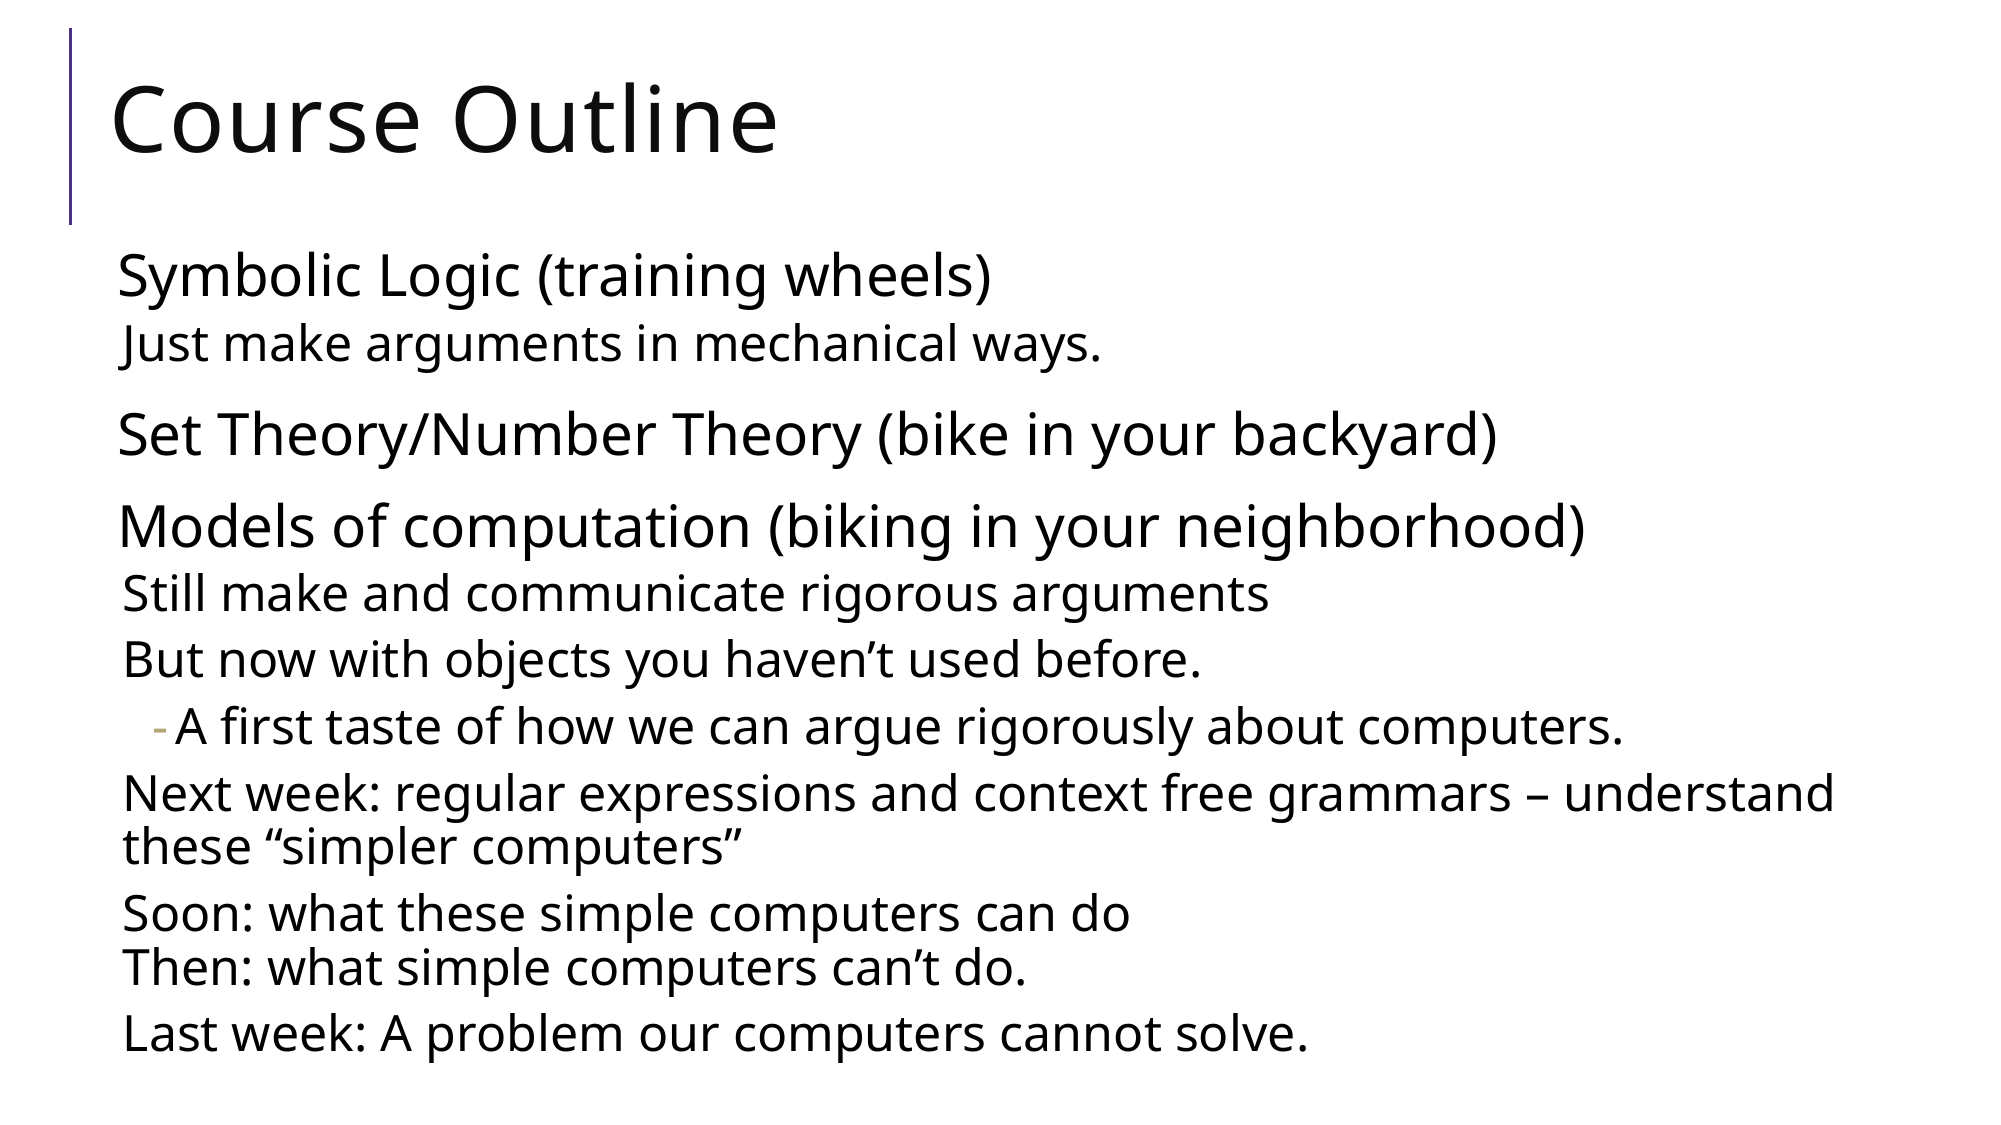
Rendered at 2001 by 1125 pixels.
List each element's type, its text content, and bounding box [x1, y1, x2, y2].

title Course Outline [94, 43, 1930, 210]
list Symbolic Logic (training wheels) Just make arguments in mechanical ways. Set Theory/Number Theory (bike in your backyard) Models of computation (biking in your neighborhood) Still make and communicate rigorous arguments But now with objects you haven’t used before. A first taste of how we can argue rigorously about computers. Next week: regular expressions and context free grammars – understand these “simpler computers” Soon: what these simple computers can do Then: what simple computers can’t do. Last week: A problem our computers cannot solve. [94, 239, 1930, 1082]
